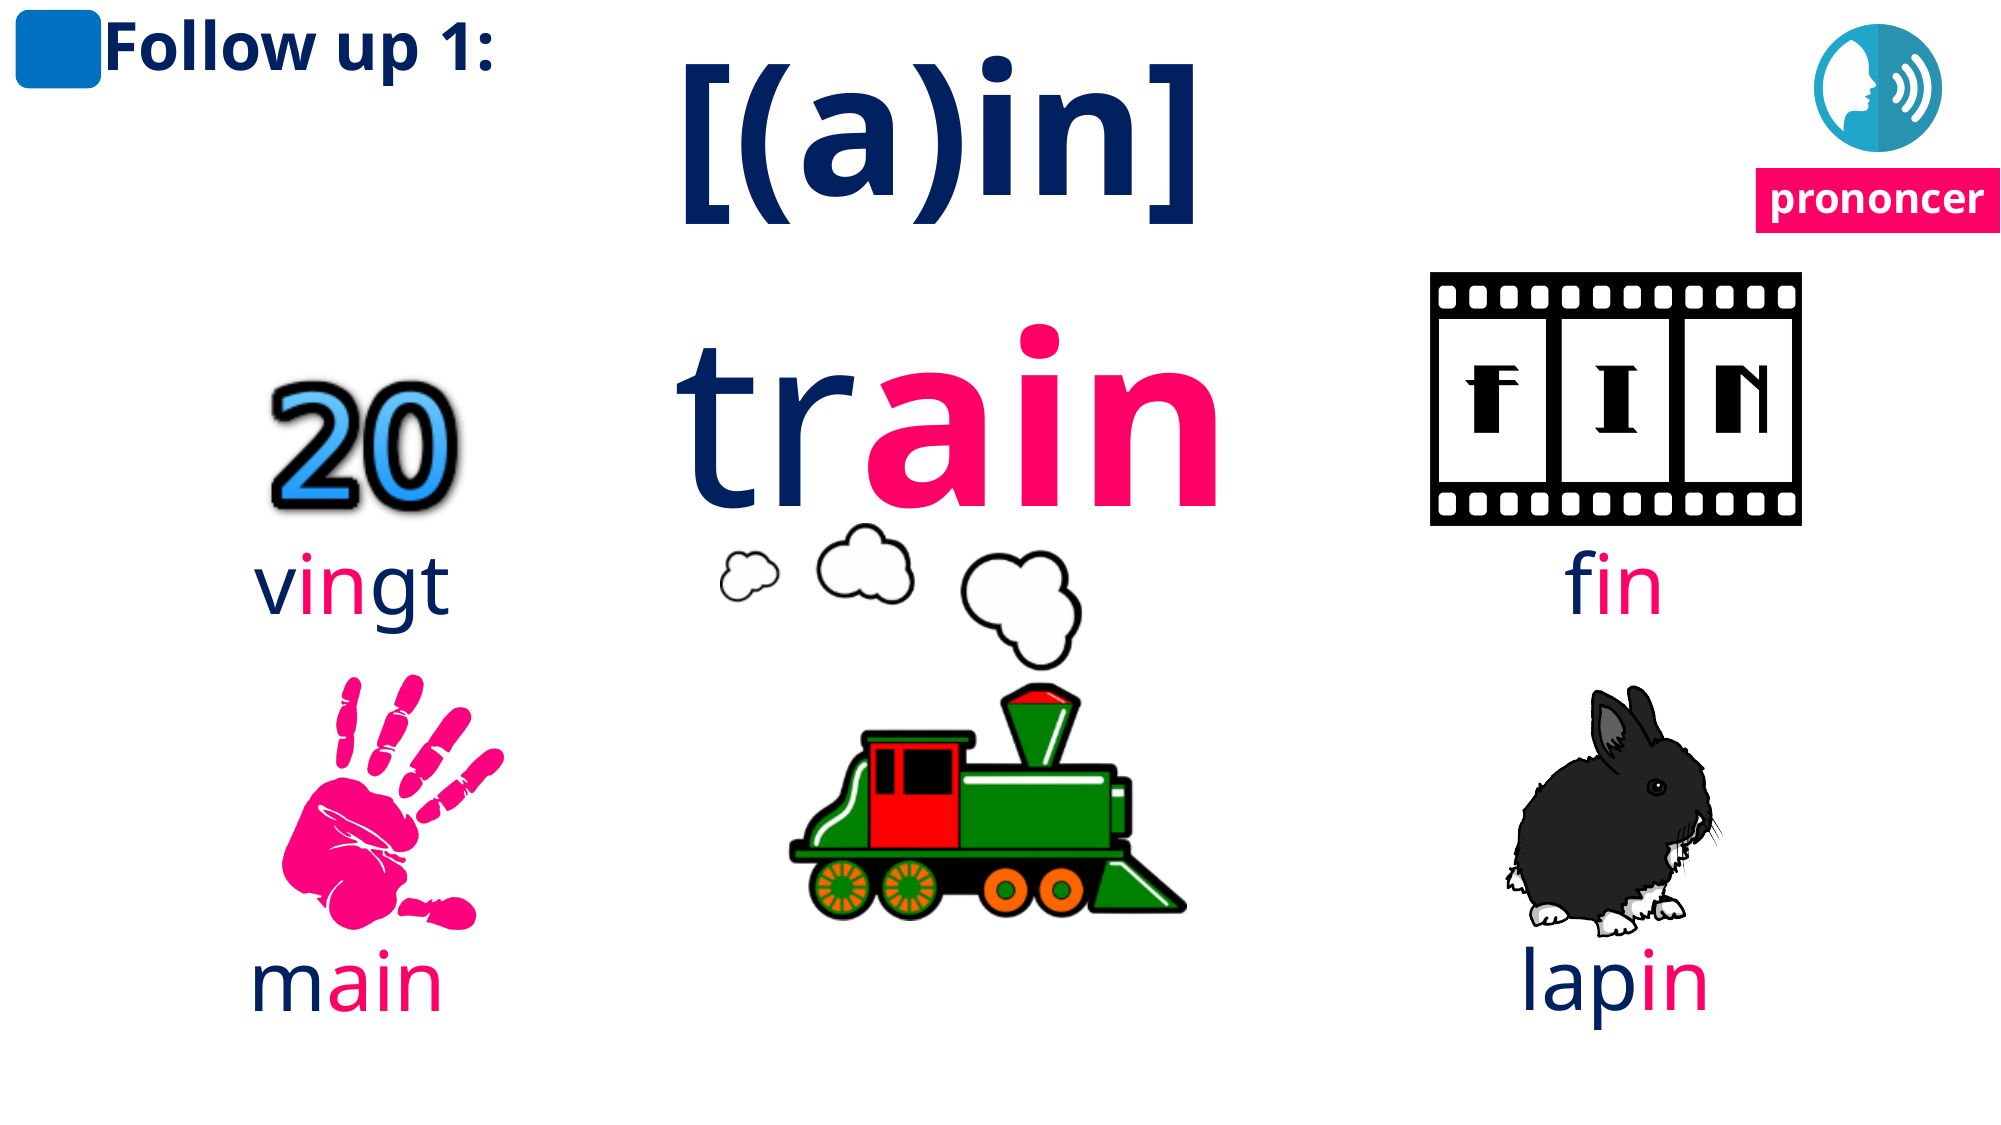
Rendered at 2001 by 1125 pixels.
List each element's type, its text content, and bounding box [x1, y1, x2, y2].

picture [1429, 272, 1802, 526]
picture [719, 523, 1187, 921]
text_box train [466, 259, 1441, 563]
picture [1814, 24, 1942, 153]
picture [1499, 667, 1733, 947]
text_box lapin [1454, 920, 1777, 1035]
text_box [(a)in] [658, 5, 1409, 259]
text_box Follow up 1: [102, 0, 564, 105]
title prononcer [1755, 168, 2000, 233]
text_box vingt [191, 523, 514, 639]
picture [246, 355, 485, 540]
picture [269, 654, 538, 963]
text_box [15, 9, 102, 89]
text_box main [186, 920, 509, 1036]
text_box fin [1454, 534, 1777, 639]
